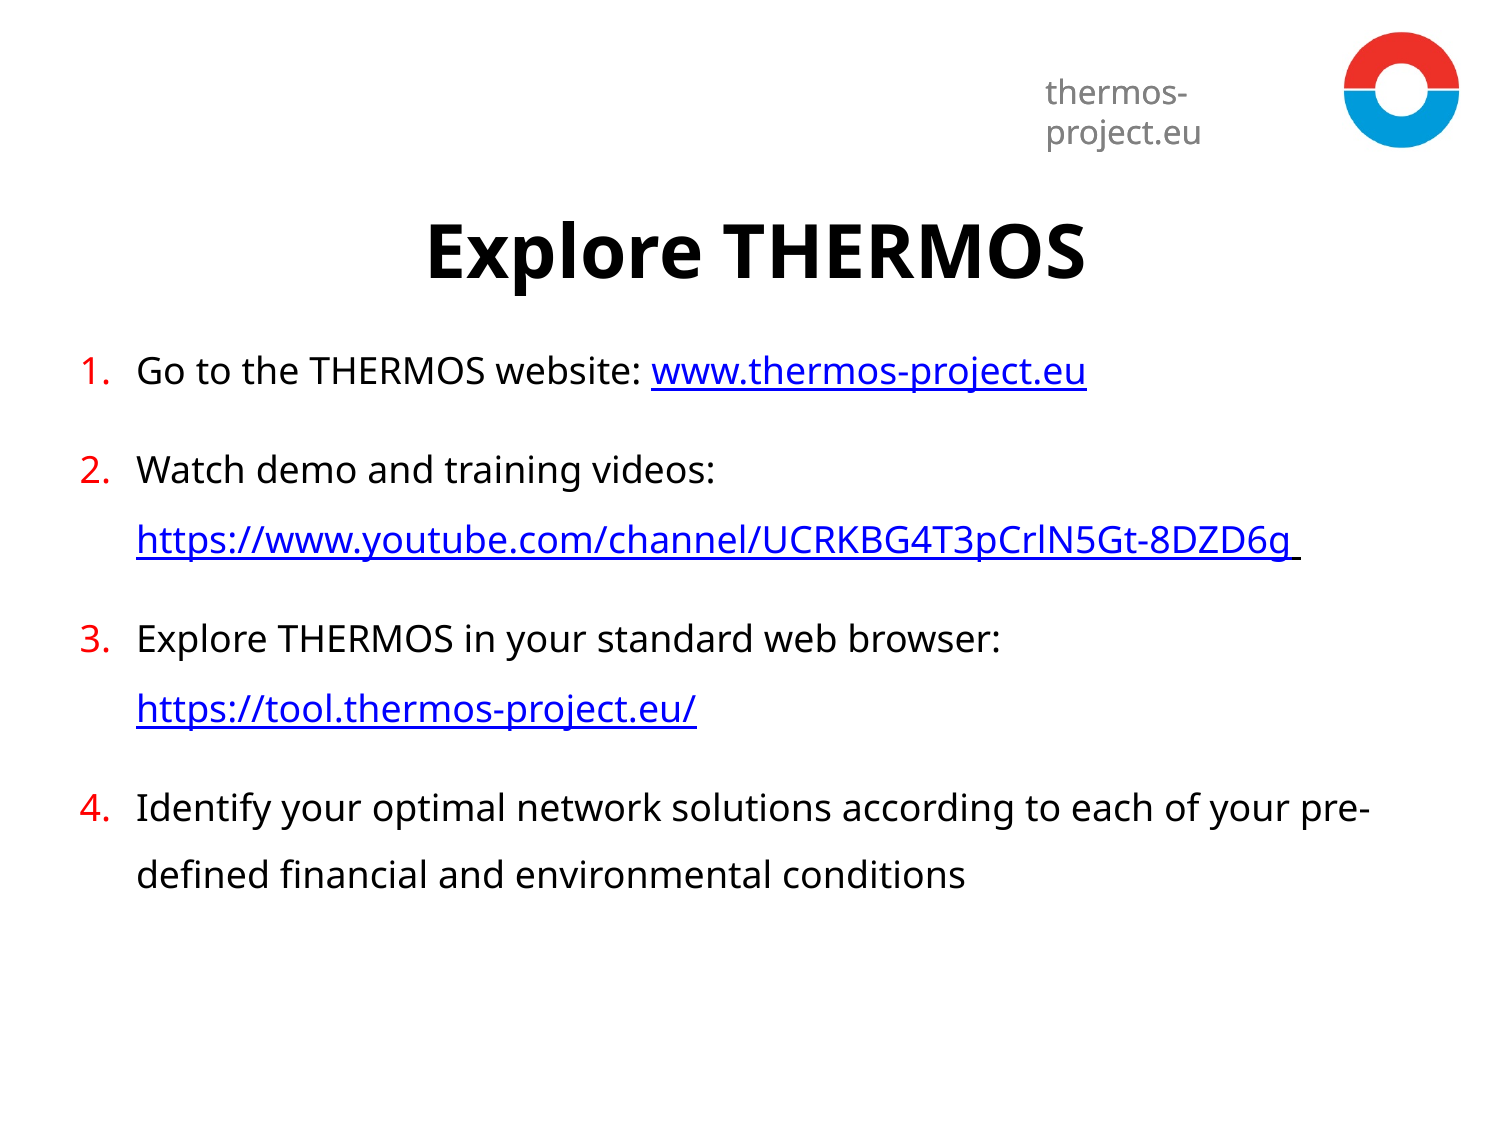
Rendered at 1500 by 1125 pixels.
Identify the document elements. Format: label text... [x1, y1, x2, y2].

text_box Explore THERMOS [53, 196, 1459, 371]
picture [1342, 30, 1461, 152]
text_box Go to the THERMOS website: www.thermos-project.eu Watch demo and training videos: https://www.youtube.com/channel/UCRKBG4T3pCrlN5Gt-8DZD6g Explore THERMOS in your standard web browser: https://tool.thermos-project.eu/ Identify your optimal network solutions according to each of your pre-defined financial and environmental conditions [64, 371, 1412, 964]
